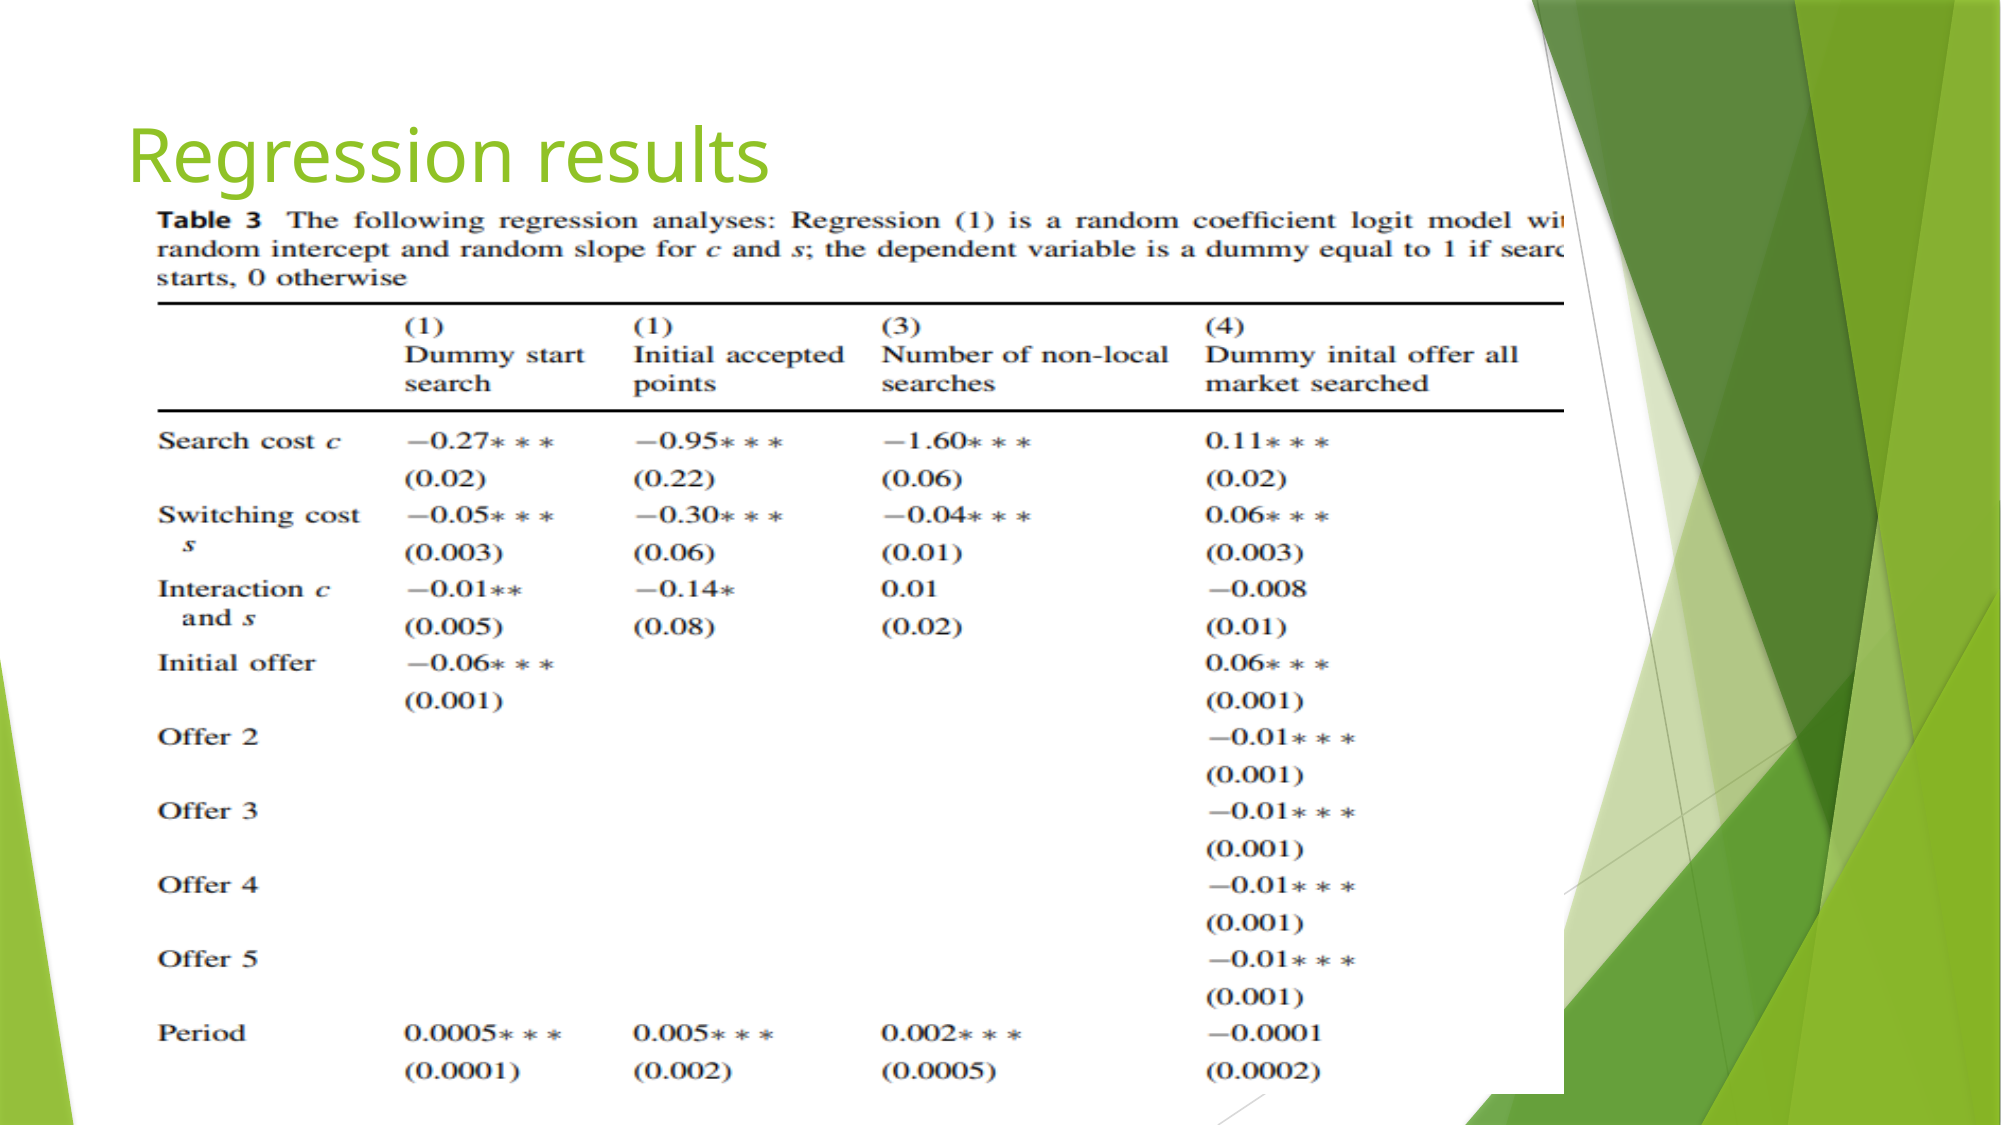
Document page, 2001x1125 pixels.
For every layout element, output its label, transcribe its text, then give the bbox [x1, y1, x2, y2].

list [134, 203, 1564, 1094]
title Regression results [111, 99, 1522, 317]
